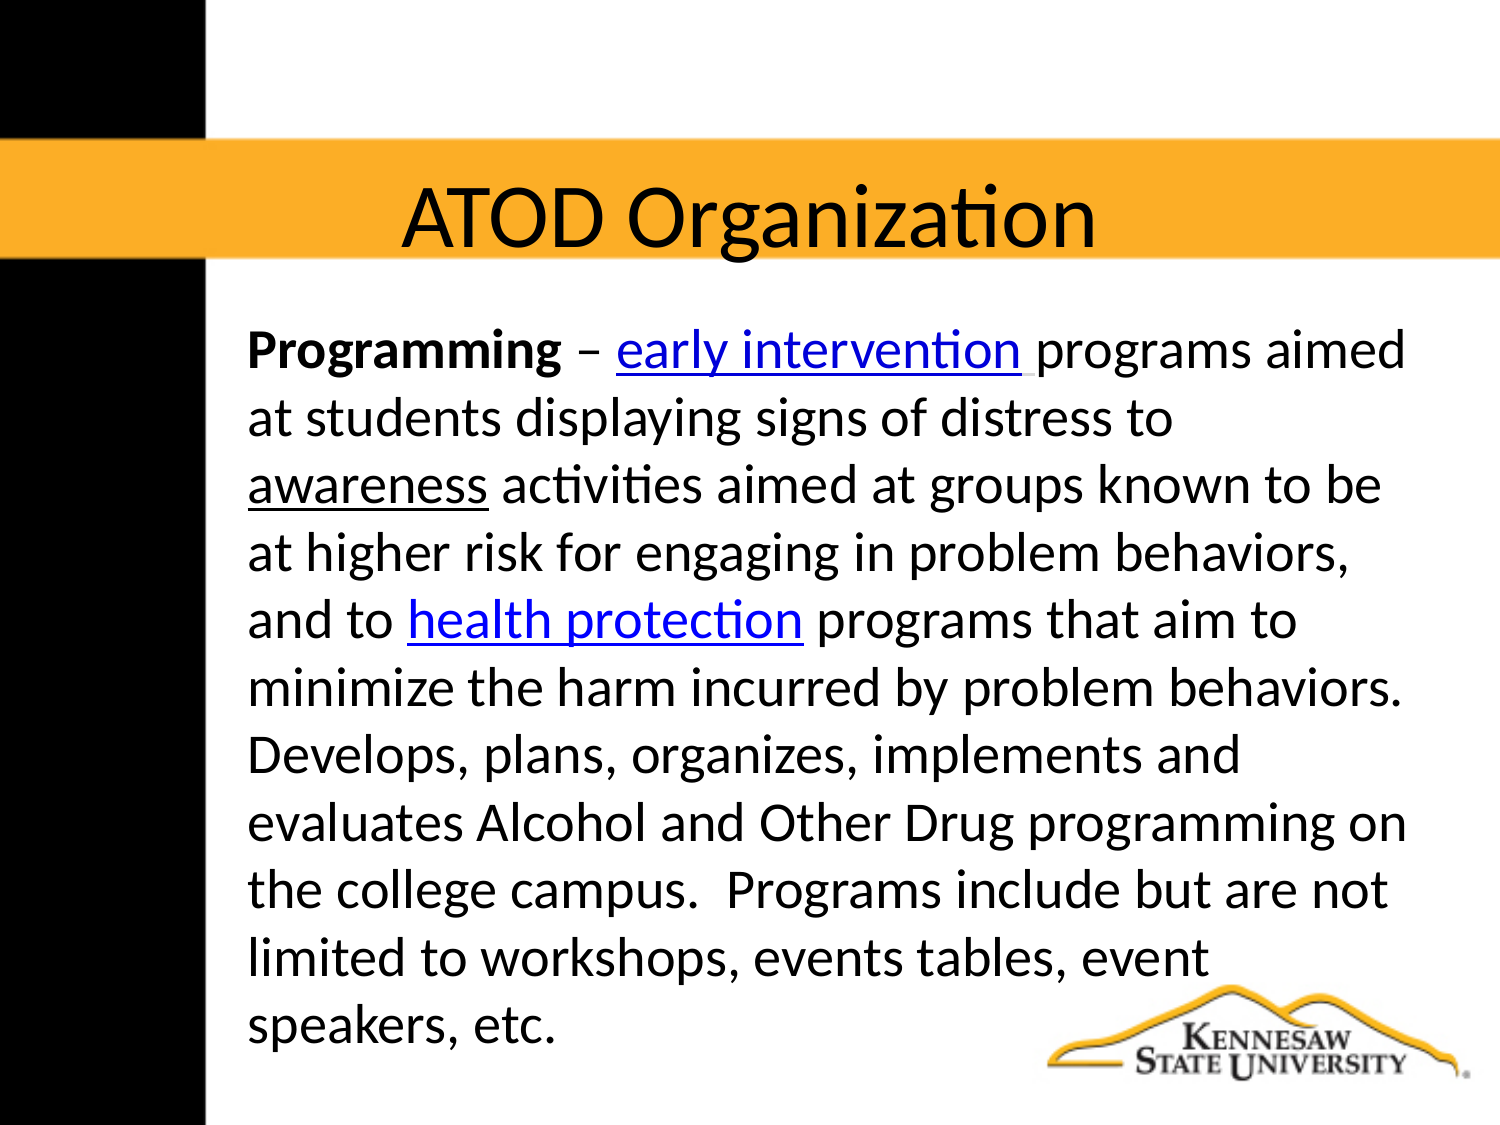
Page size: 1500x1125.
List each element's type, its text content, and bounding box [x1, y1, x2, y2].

picture [0, 0, 1500, 1125]
title ATOD Organization [75, 117, 1425, 305]
text_box Programming – early intervention programs aimed at students displaying signs of distress to awareness activities aimed at groups known to be at higher risk for engaging in problem behaviors, and to health protection programs that aim to minimize the harm incurred by problem behaviors. Develops, plans, organizes, implements and evaluates Alcohol and Other Drug programming on the college campus. Programs include but are not limited to workshops, events tables, event speakers, etc. [232, 305, 1425, 1063]
